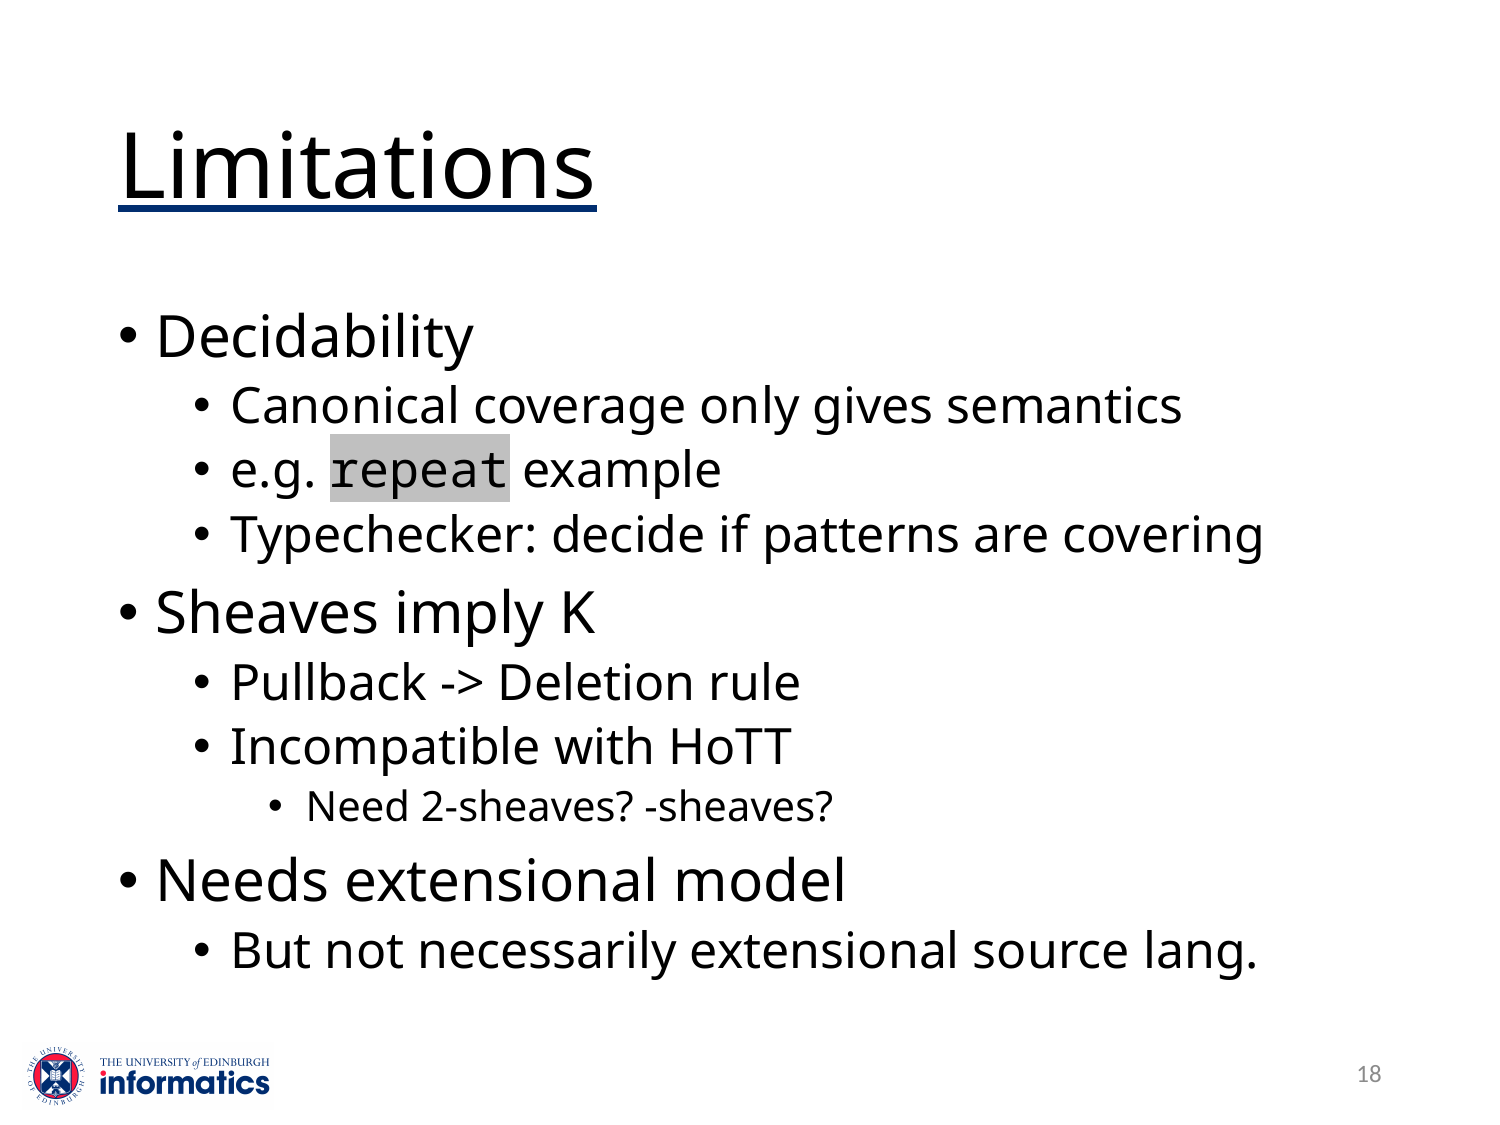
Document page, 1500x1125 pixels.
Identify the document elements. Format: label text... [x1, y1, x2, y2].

slide_number 18 [1059, 1042, 1397, 1103]
title Limitations [103, 59, 1397, 278]
picture [22, 1042, 274, 1110]
